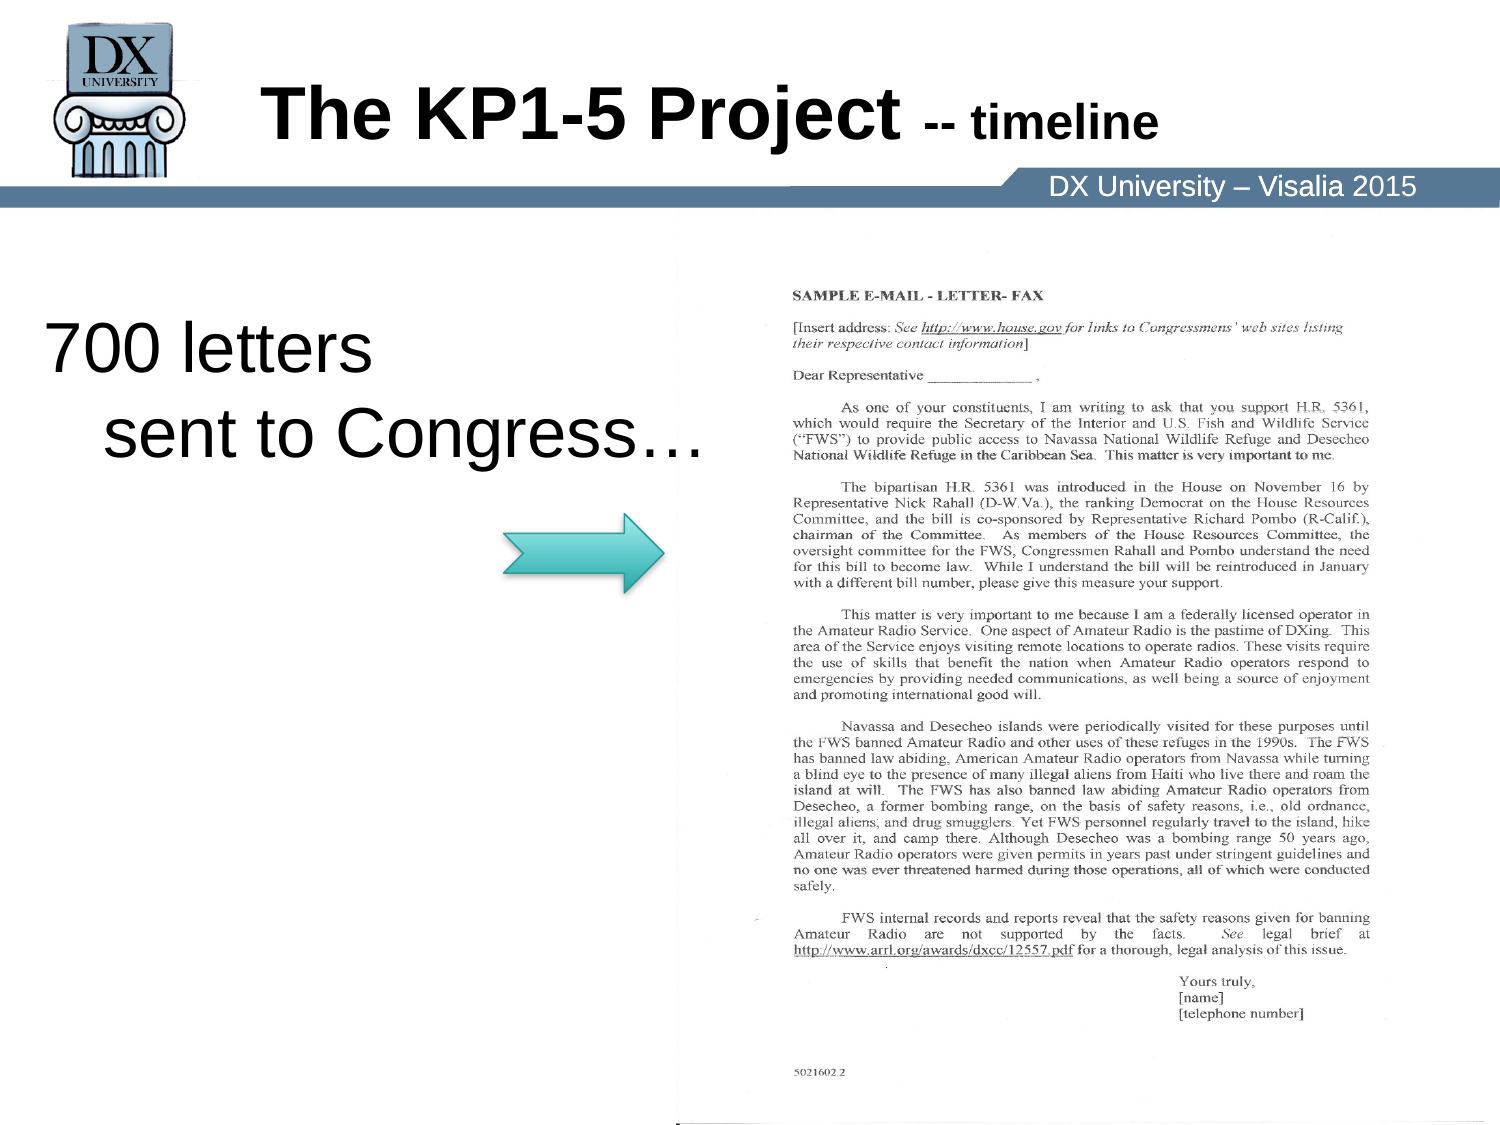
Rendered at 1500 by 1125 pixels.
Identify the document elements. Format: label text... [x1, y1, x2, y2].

picture [676, 208, 1485, 1125]
text_box 700 letters sent to Congress… [29, 294, 671, 479]
text_box [502, 512, 665, 594]
picture [34, 20, 206, 183]
title The KP1-5 Project -- timeline [246, 38, 1367, 163]
